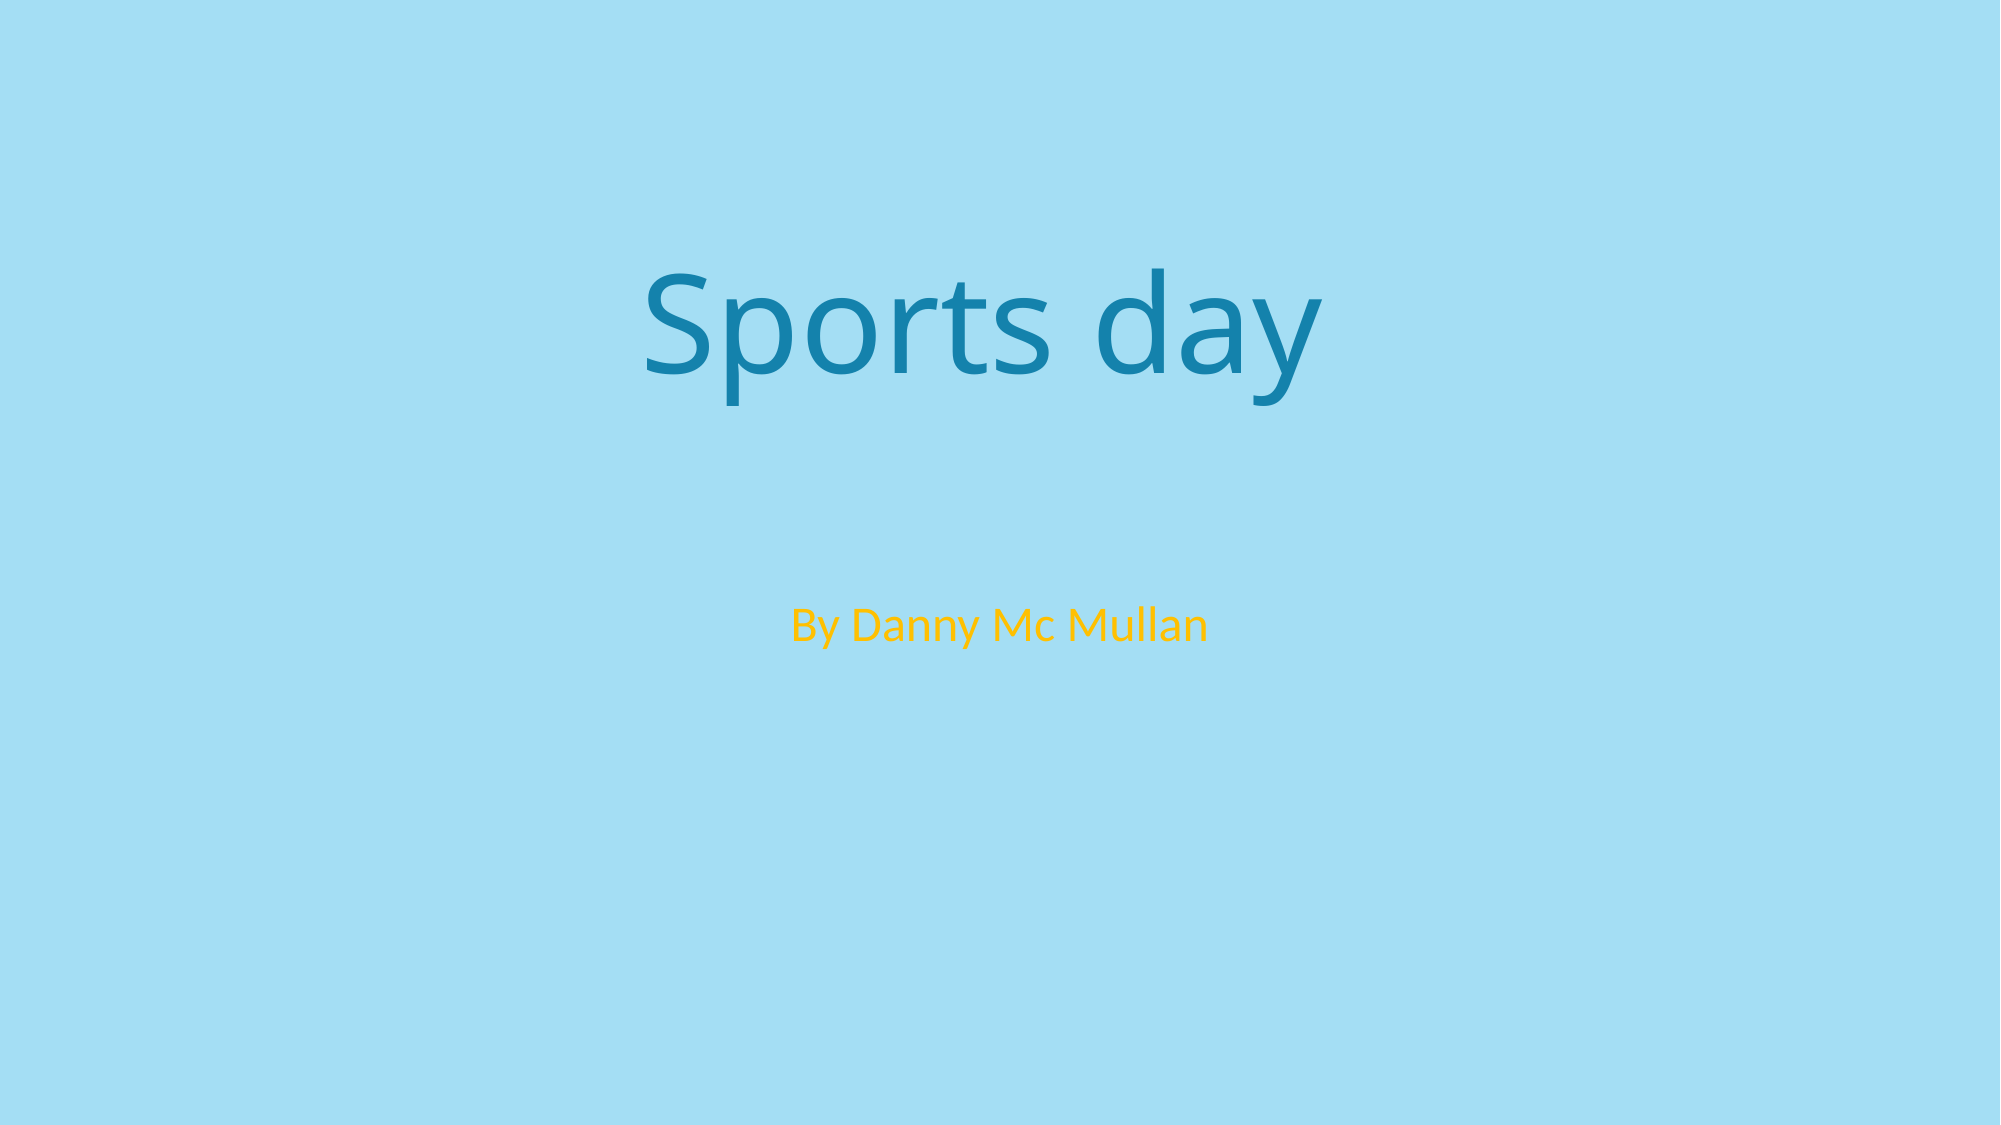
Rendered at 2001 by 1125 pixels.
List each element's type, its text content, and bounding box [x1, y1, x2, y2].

subtitle By Danny Mc Mullan [249, 590, 1750, 863]
title Sports day [249, 184, 1750, 576]
